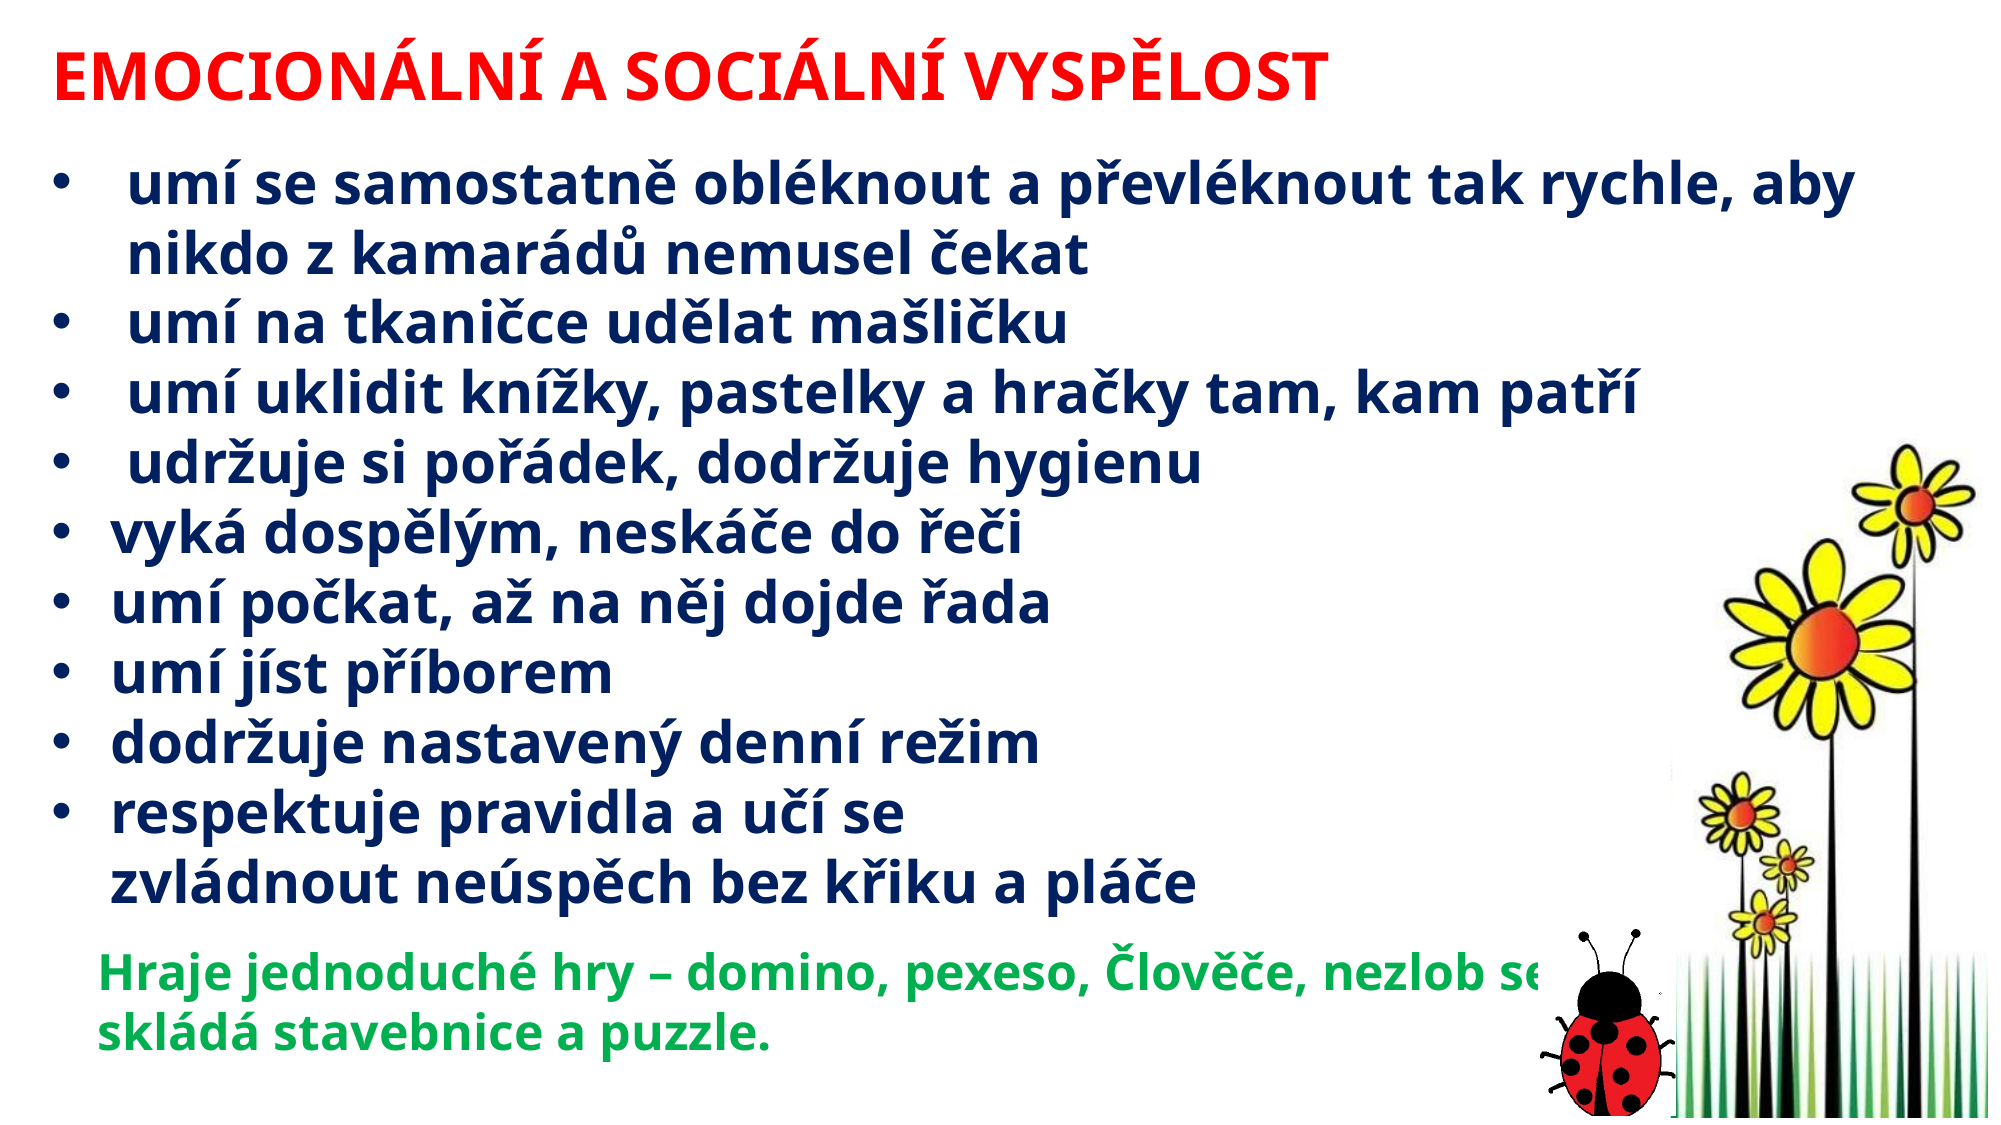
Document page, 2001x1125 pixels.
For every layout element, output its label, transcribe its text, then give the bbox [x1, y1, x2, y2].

text_box umí se samostatně obléknout a převléknout tak rychle, aby nikdo z kamarádů nemusel čekat umí na tkaničce udělat mašličku umí uklidit knížky, pastelky a hračky tam, kam patří udržuje si pořádek, dodržuje hygienu vyká dospělým, neskáče do řeči umí počkat, až na něj dojde řada umí jíst příborem dodržuje nastavený denní režim respektuje pravidla a učí se zvládnout neúspěch bez křiku a pláče [36, 138, 1968, 1108]
text_box Hraje jednoduché hry – domino, pexeso, Člověče, nezlob se, skládá stavebnice a puzzle. [83, 933, 1538, 1114]
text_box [1538, 426, 1988, 1118]
text_box EMOCIONÁLNÍ A SOCIÁLNÍ VYSPĚLOST [36, 26, 1946, 121]
